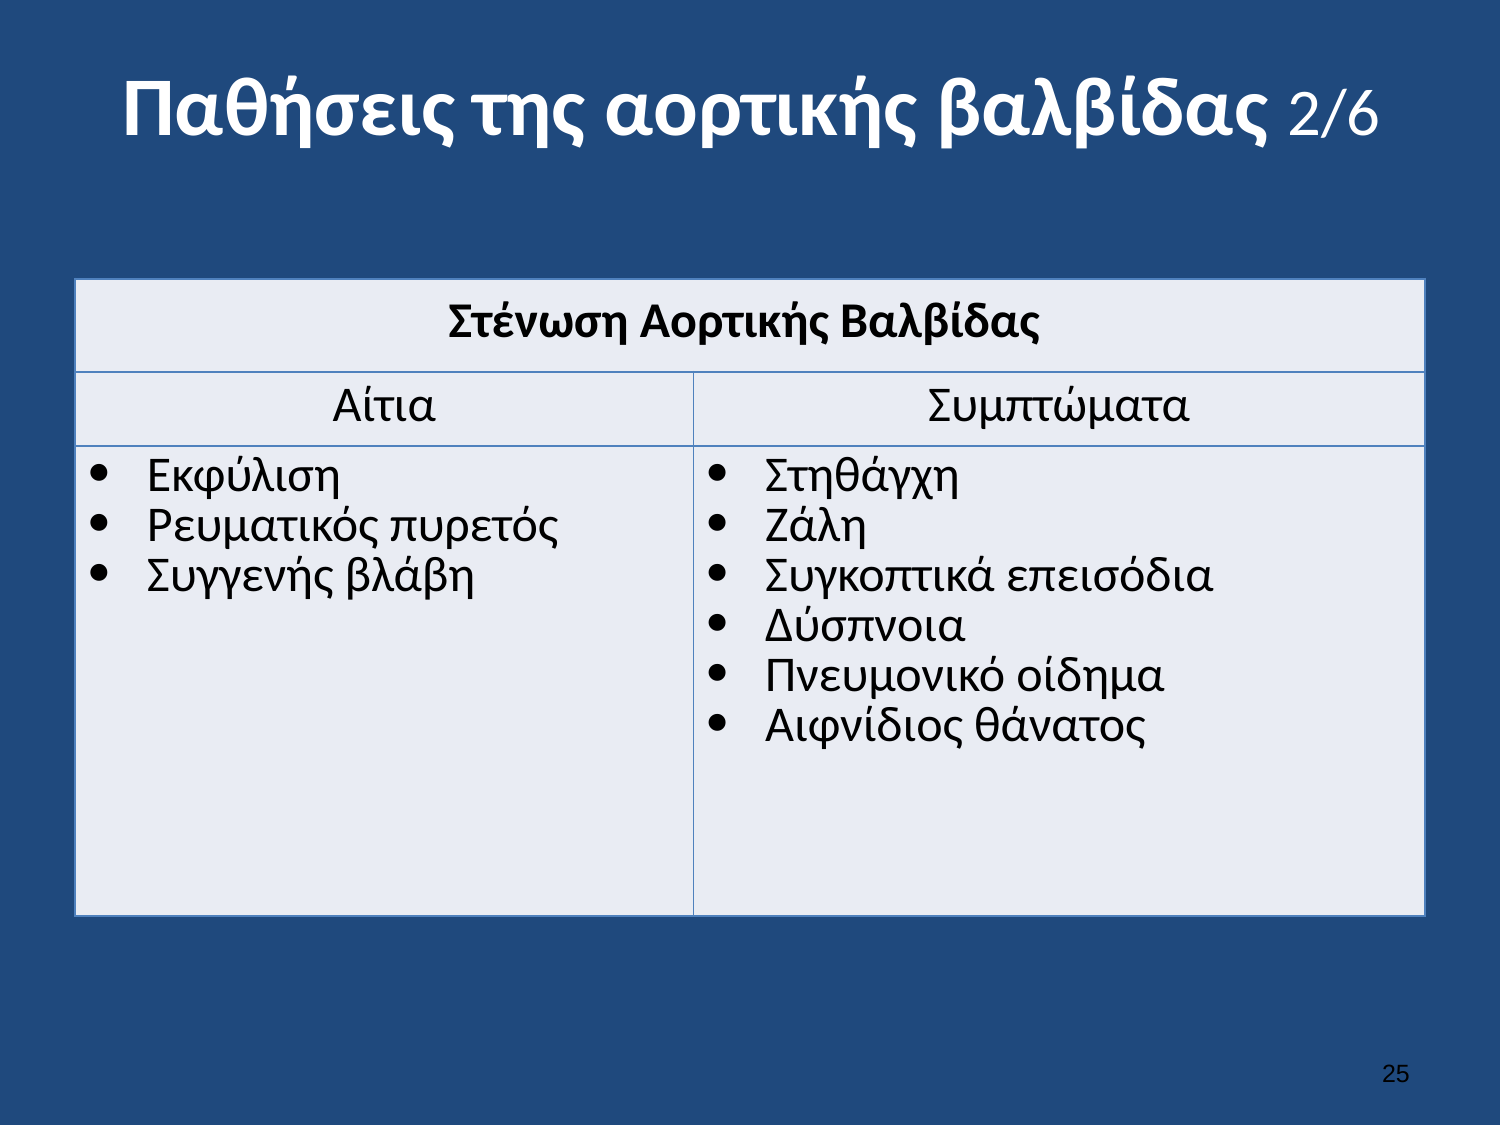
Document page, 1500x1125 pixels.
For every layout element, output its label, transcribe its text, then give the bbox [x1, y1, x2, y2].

table_cell Στηθάγχη Ζάλη Συγκοπτικά επεισόδια Δύσπνοια Πνευμονικό οίδημα Αιφνίδιος θάνατος [694, 447, 1424, 915]
table_cell Συμπτώματα [694, 373, 1424, 445]
table_header Στένωση Αορτικής Βαλβίδας [76, 280, 1424, 371]
title Παθήσεις της αορτικής βαλβίδας 2/6 [76, 19, 1427, 185]
table_cell Αίτια [76, 373, 693, 445]
table_cell Εκφύλιση Ρευματικός πυρετός Συγγενής βλάβη [76, 447, 693, 915]
slide_number 24 [1074, 1042, 1425, 1103]
